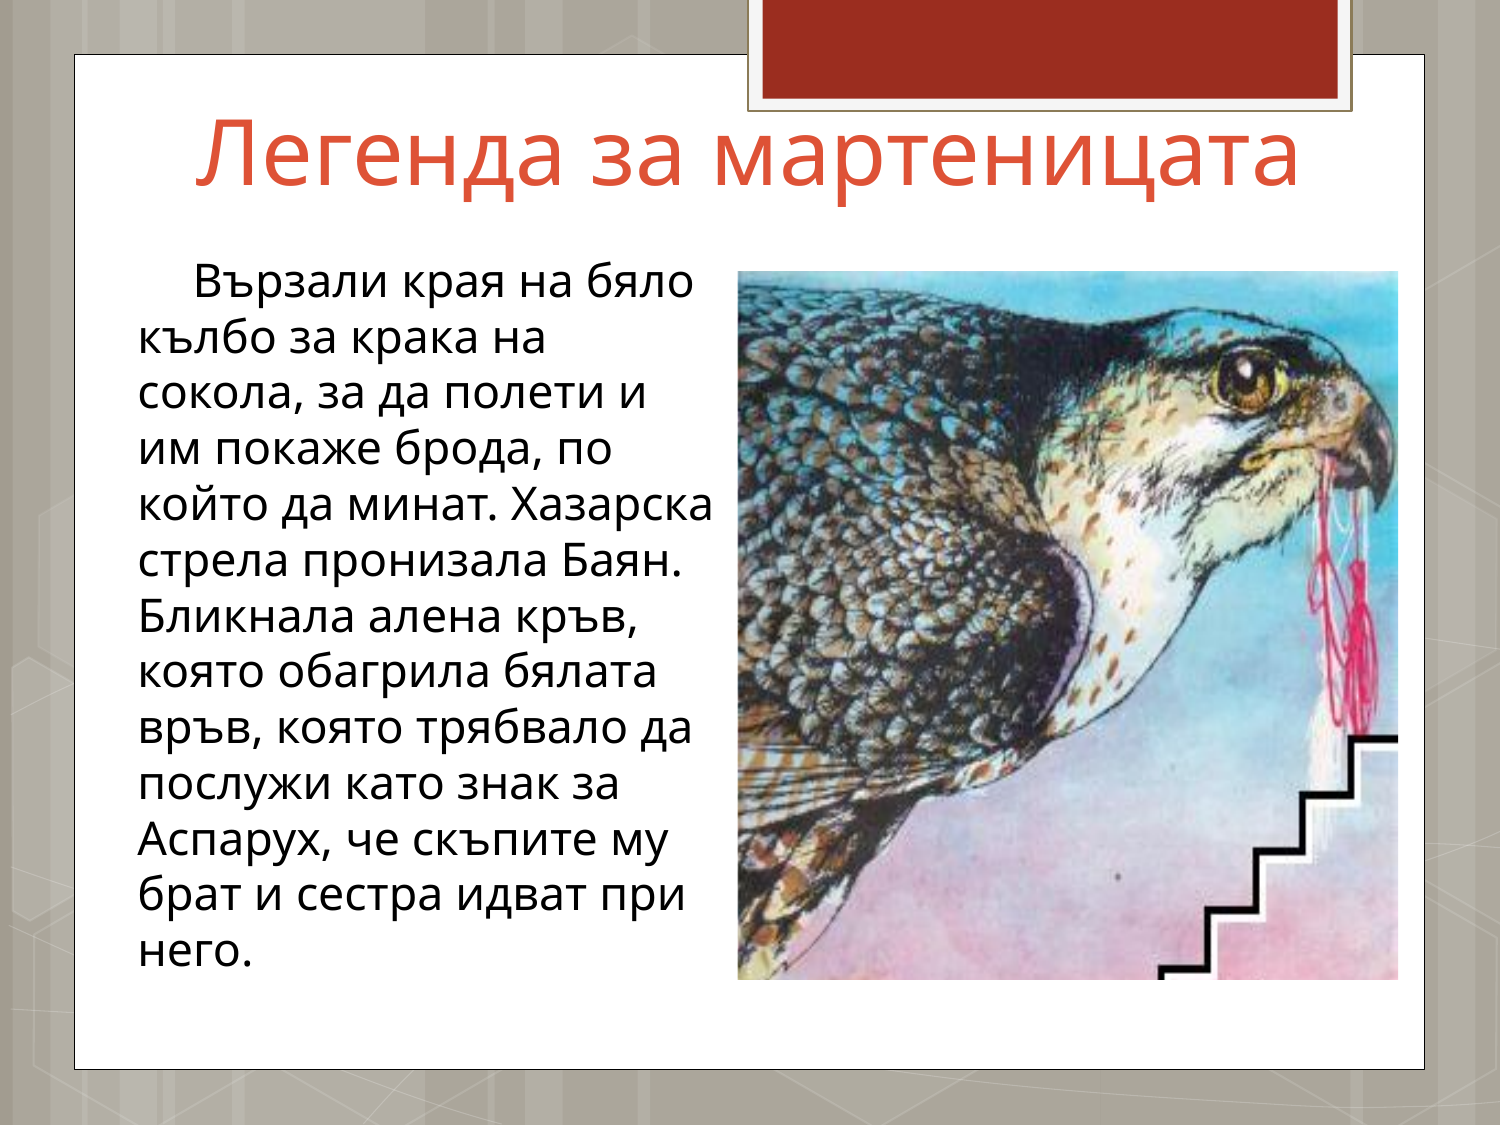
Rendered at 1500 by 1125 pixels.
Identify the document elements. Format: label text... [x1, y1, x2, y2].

picture [737, 270, 1399, 981]
list Вързали края на бяло кълбо за крака на сокола, за да полети и им покаже брода, по който да минат. Хазарска стрела пронизала Баян. Бликнала алена кръв, която обагрила бялата връв, която трябвало да послужи като знак за Аспарух, че скъпите му брат и сестра идват при него. [112, 243, 739, 1024]
title Легенда за мартеницата [76, 54, 1424, 243]
